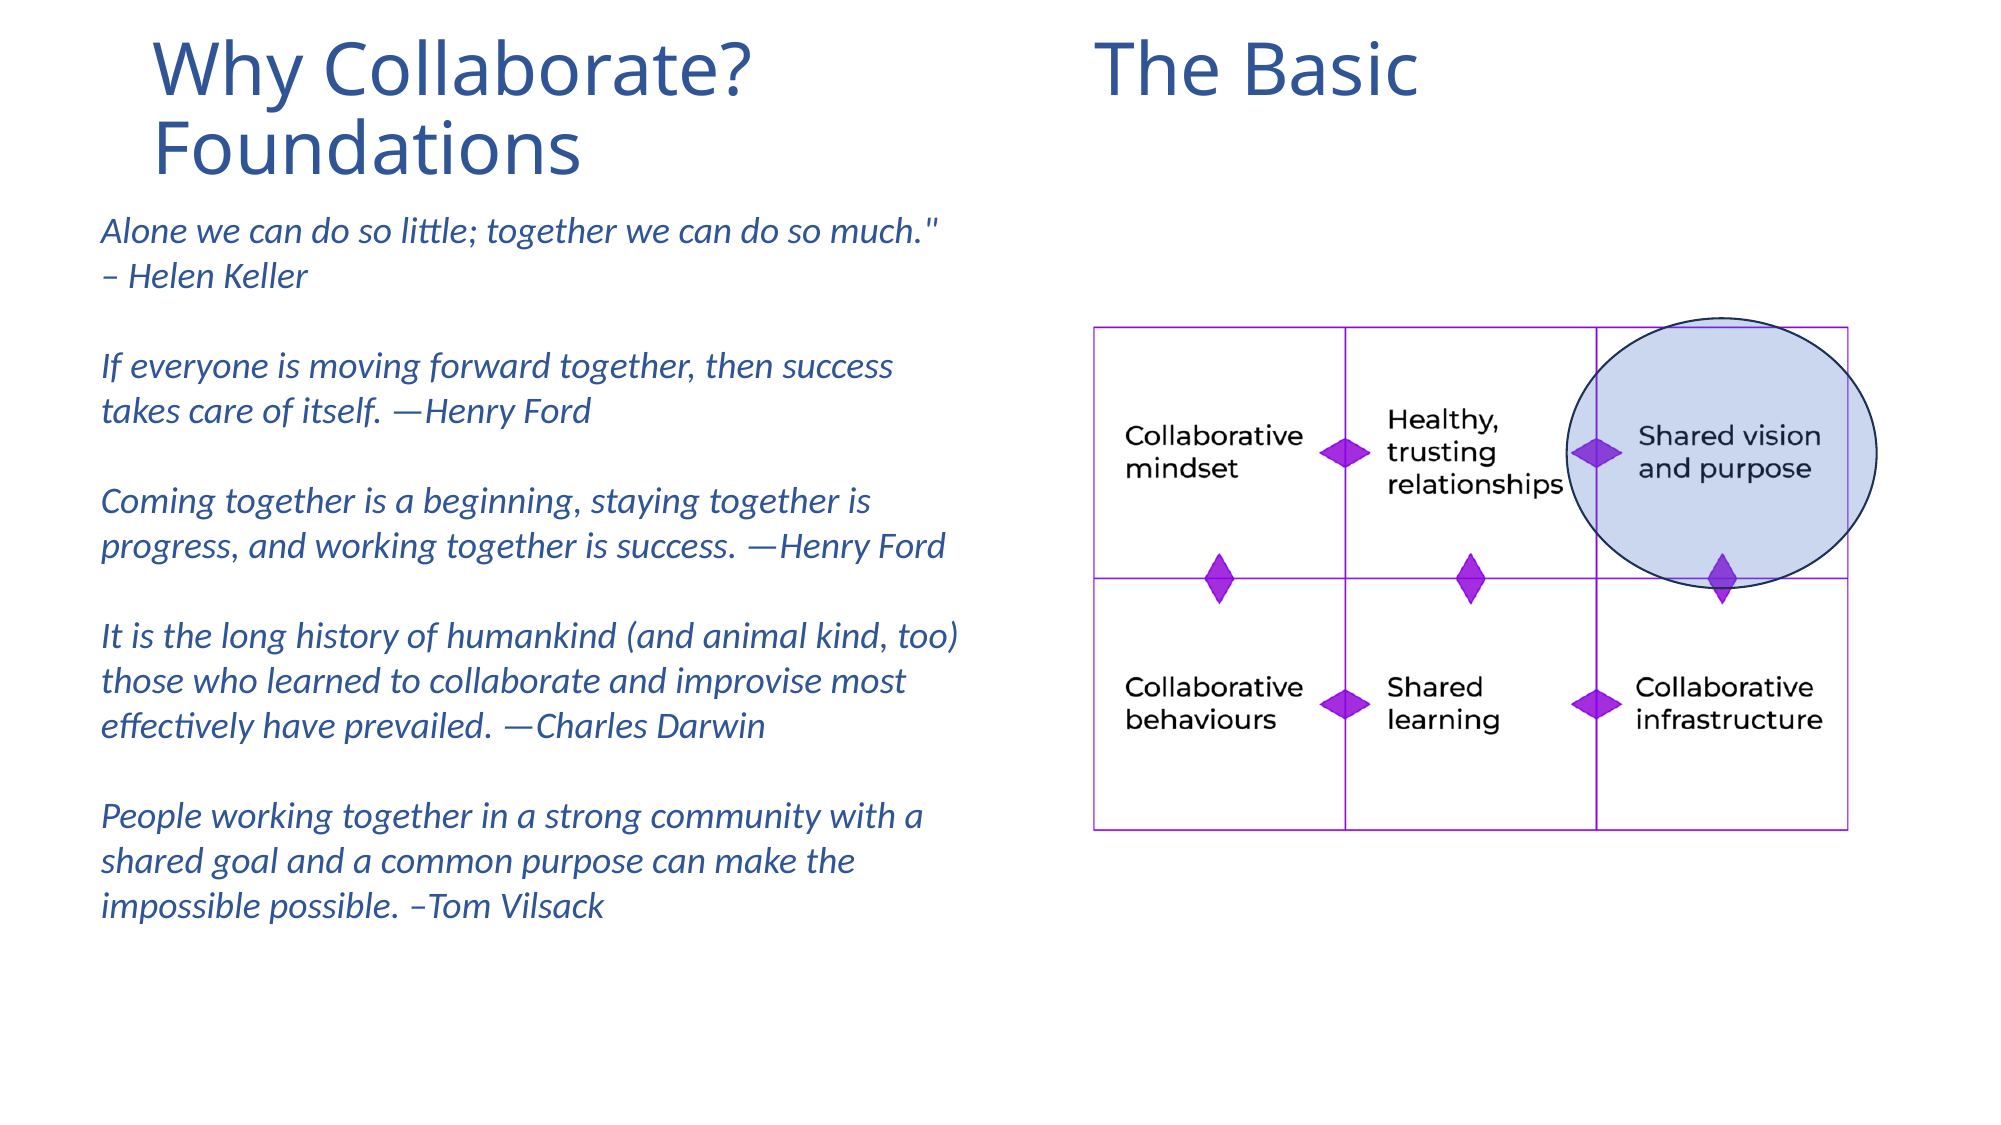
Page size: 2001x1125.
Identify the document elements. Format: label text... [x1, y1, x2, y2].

picture [1062, 297, 1879, 859]
title Why Collaborate? The Basic Foundations [137, 24, 1863, 199]
text_box Alone we can do so little; together we can do so much." – Helen Keller If everyone is moving forward together, then success takes care of itself. —Henry Ford Coming together is a beginning, staying together is progress, and working together is success. —Henry Ford It is the long history of humankind (and animal kind, too) those who learned to collaborate and improvise most effectively have prevailed. —Charles Darwin People working together in a strong community with a shared goal and a common purpose can make the impossible possible. –Tom Vilsack [85, 198, 977, 934]
